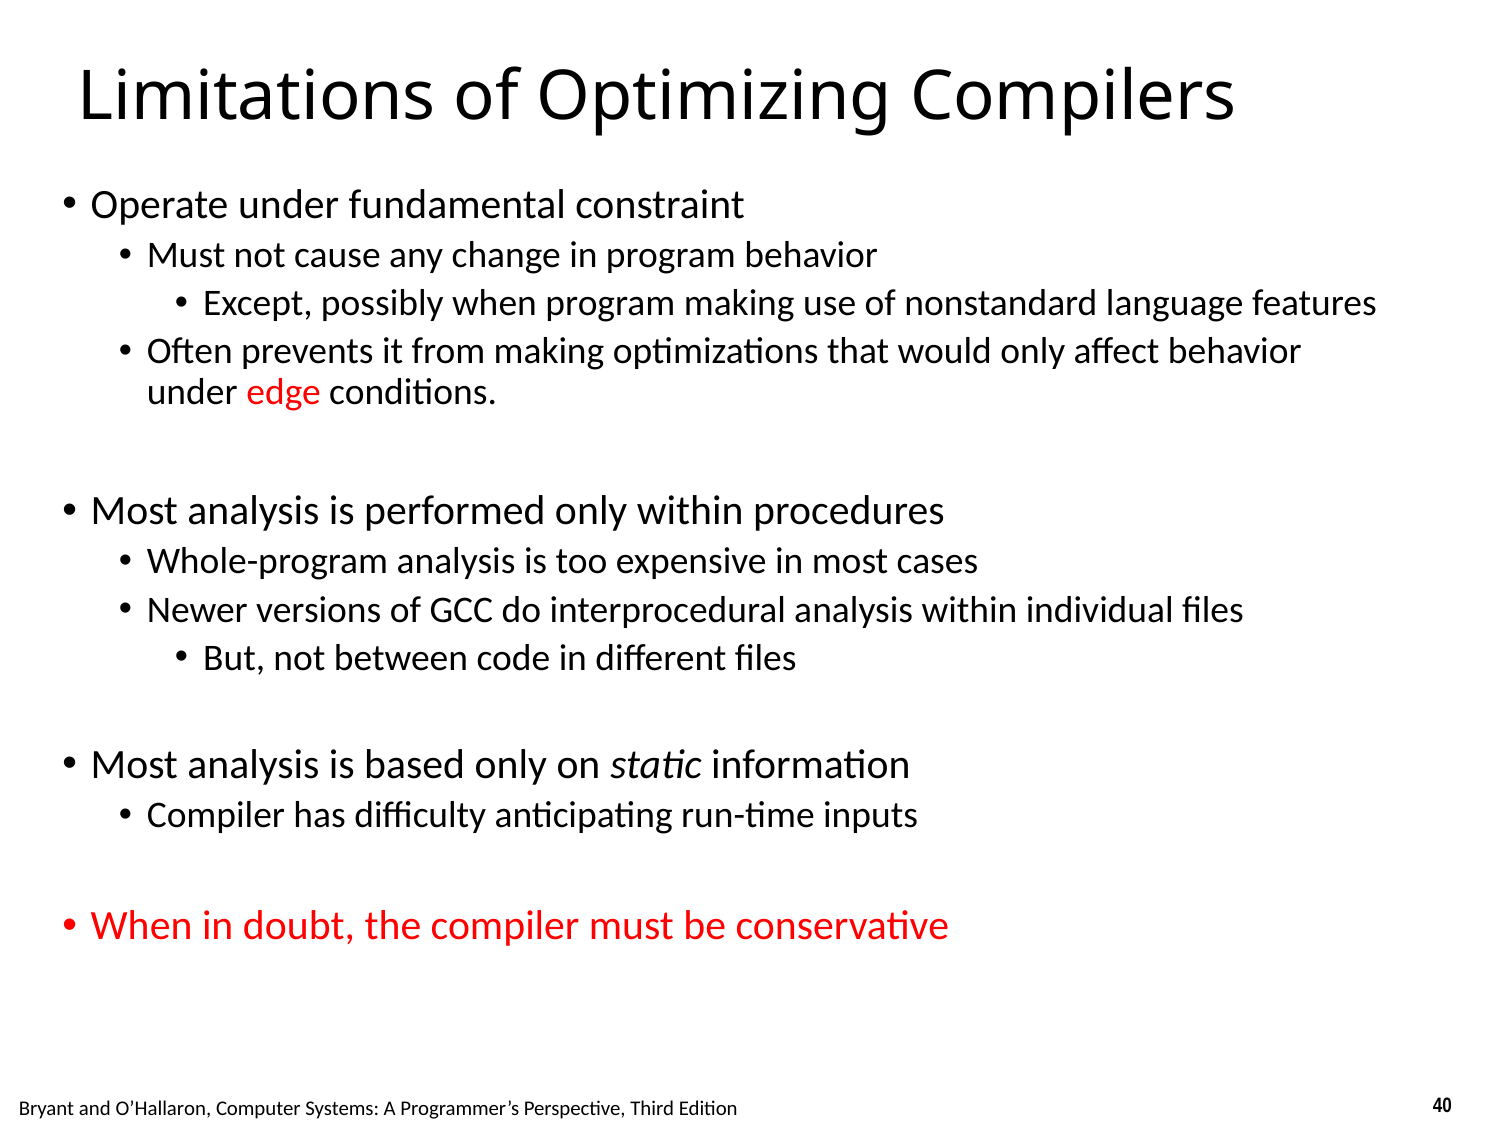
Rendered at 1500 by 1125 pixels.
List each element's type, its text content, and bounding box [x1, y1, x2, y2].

title Limitations of Optimizing Compilers [62, 50, 1463, 144]
list Operate under fundamental constraint Must not cause any change in program behavior Except, possibly when program making use of nonstandard language features Often prevents it from making optimizations that would only affect behavior under edge conditions. Most analysis is performed only within procedures Whole-program analysis is too expensive in most cases Newer versions of GCC do interprocedural analysis within individual files But, not between code in different files Most analysis is based only on static information Compiler has difficulty anticipating run-time inputs When in doubt, the compiler must be conservative [47, 174, 1411, 1032]
